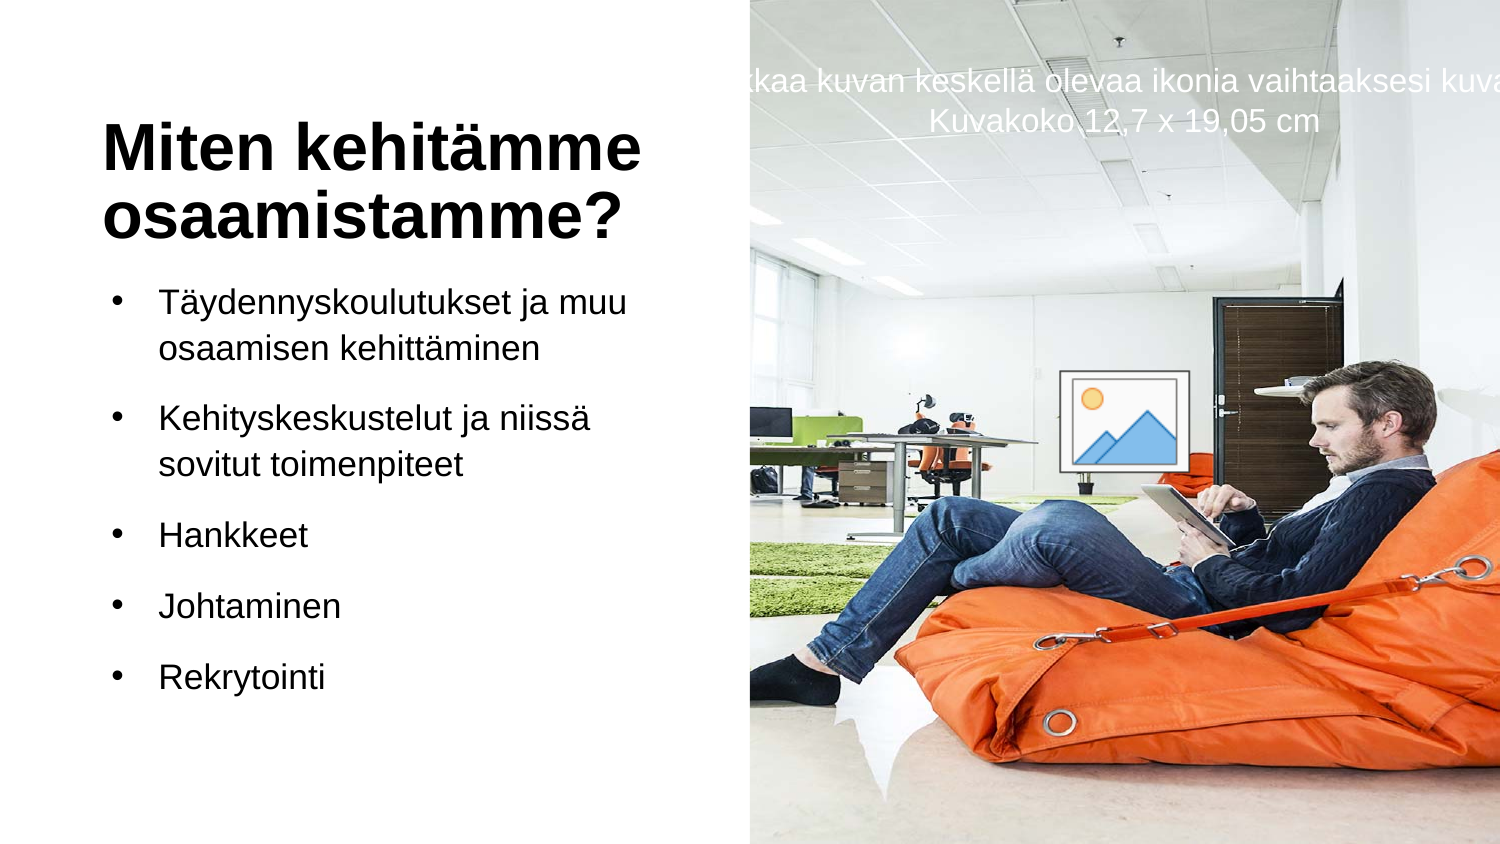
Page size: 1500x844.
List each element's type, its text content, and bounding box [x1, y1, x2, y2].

list Täydennyskoulutukset ja muu osaamisen kehittäminen Kehityskeskustelut ja niissä sovitut toimenpiteet Hankkeet Johtaminen Rekrytointi [109, 275, 686, 700]
picture [749, 0, 1500, 844]
title Miten kehitämme osaamistamme? [102, 43, 679, 253]
